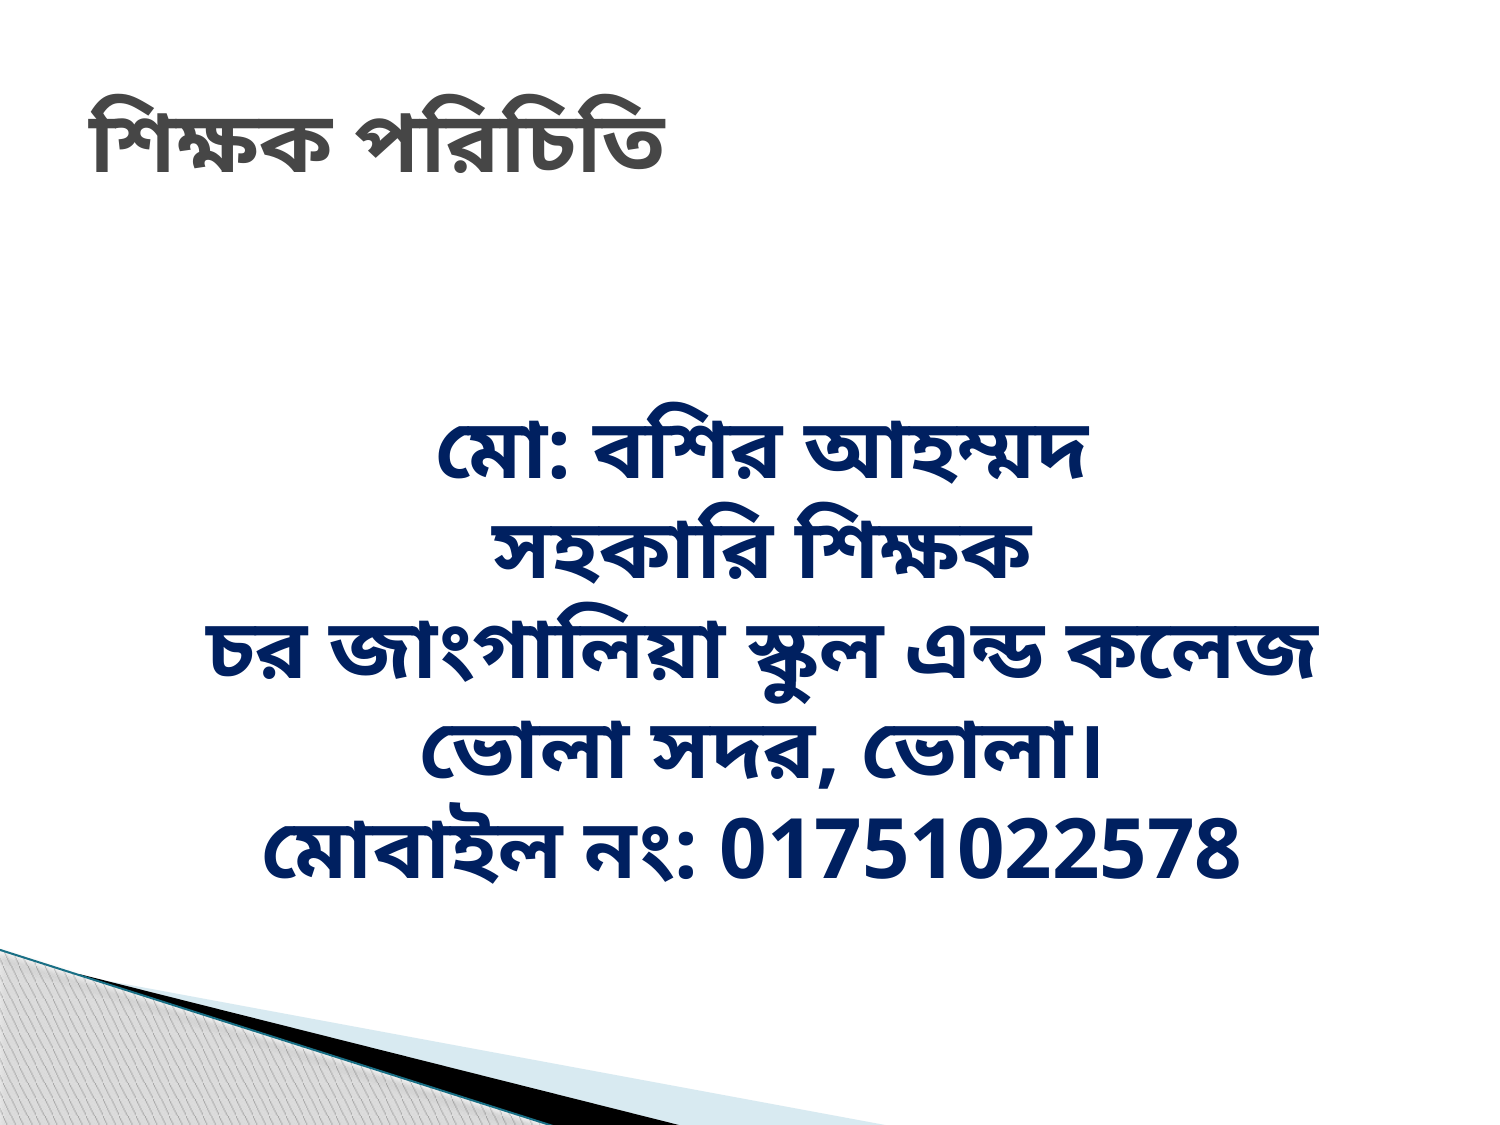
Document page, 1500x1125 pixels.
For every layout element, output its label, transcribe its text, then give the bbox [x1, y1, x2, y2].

title শিক্ষক পরিচিতি [75, 45, 1425, 233]
text_box মো: বশির আহম্মদ সহকারি শিক্ষক চর জাংগালিয়া স্কুল এন্ড কলেজ ভোলা সদর, ভোলা। মোবাইল নং: 01751022578 [12, 387, 1500, 903]
